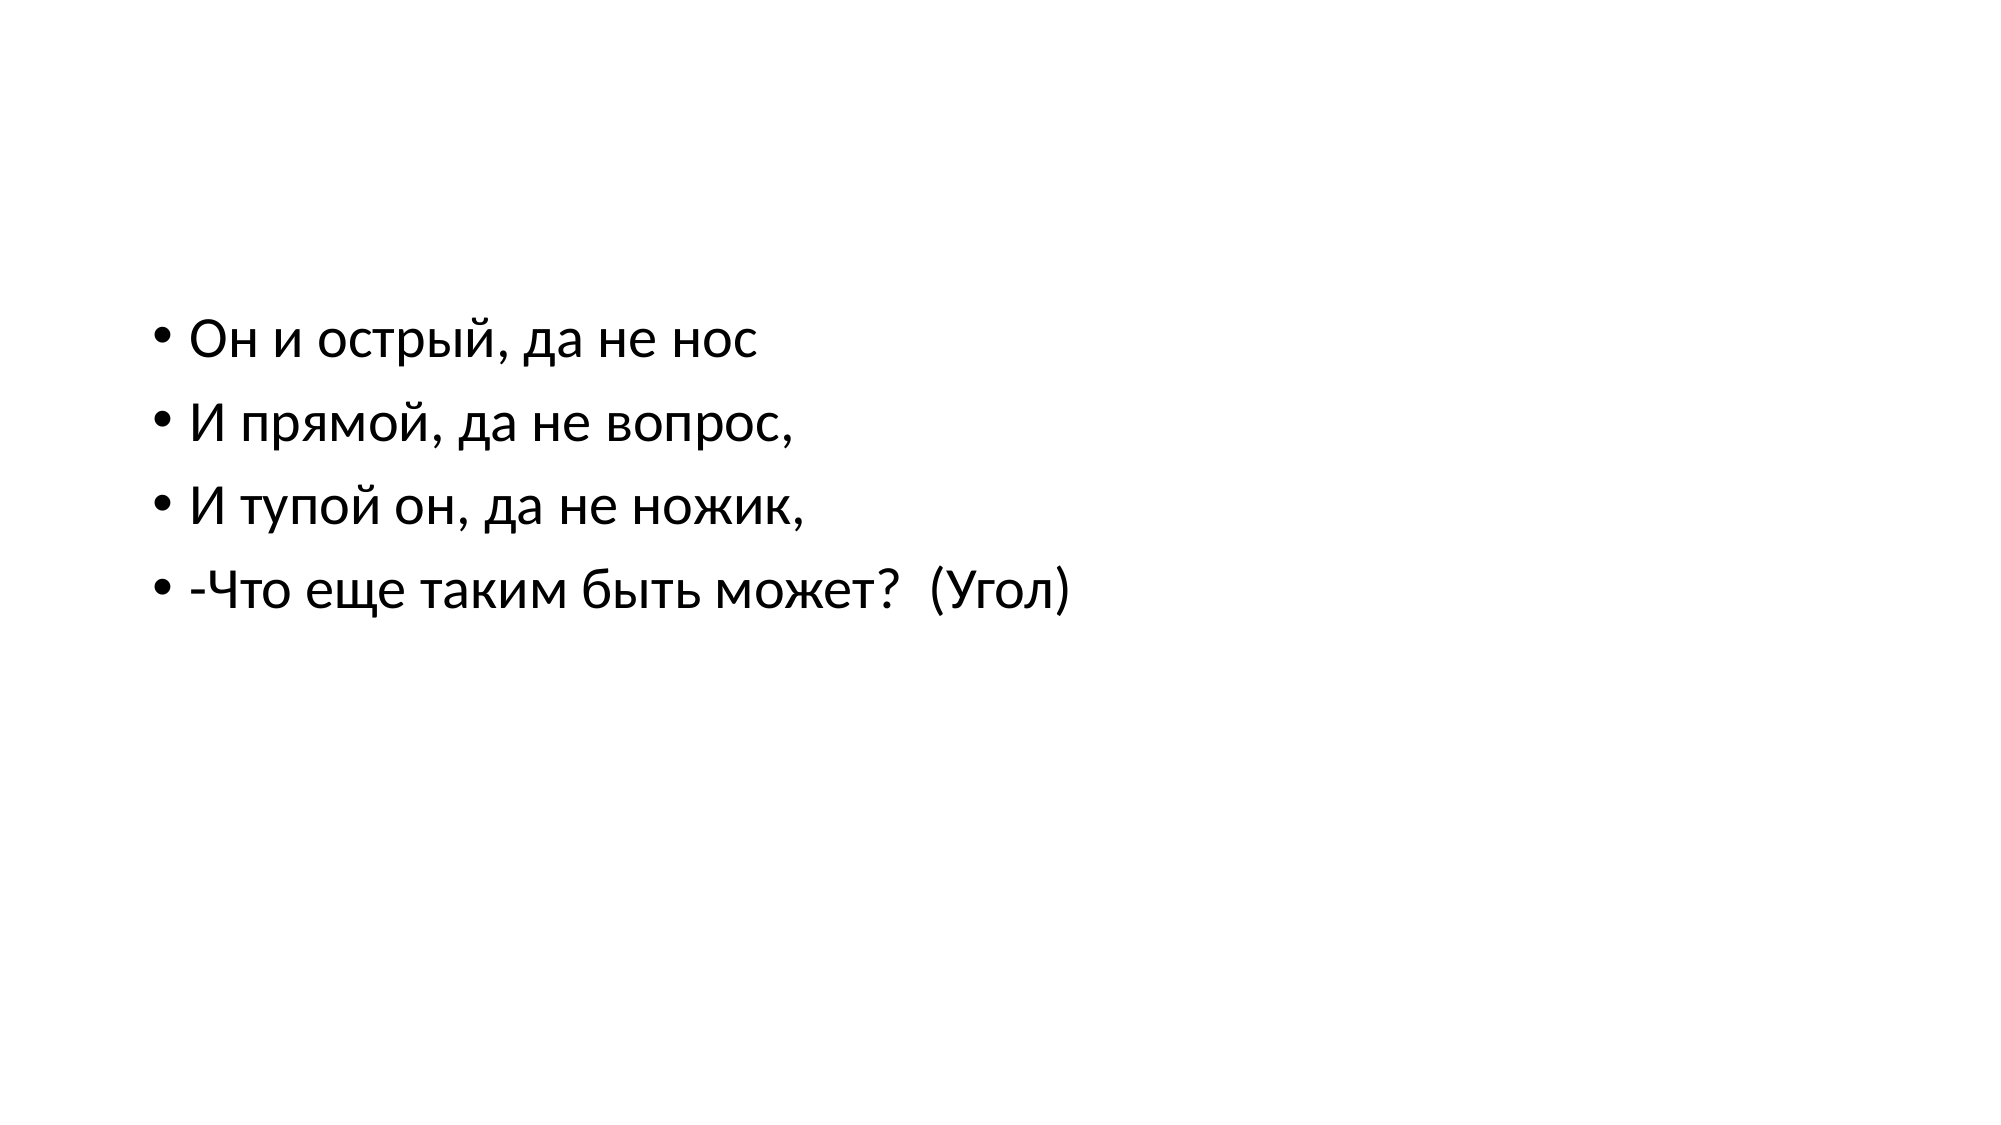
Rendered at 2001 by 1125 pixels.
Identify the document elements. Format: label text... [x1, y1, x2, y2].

list Он и острый, да не нос И прямой, да не вопрос, И тупой он, да не ножик, -Что еще таким быть может? (Угол) [137, 299, 1863, 1014]
